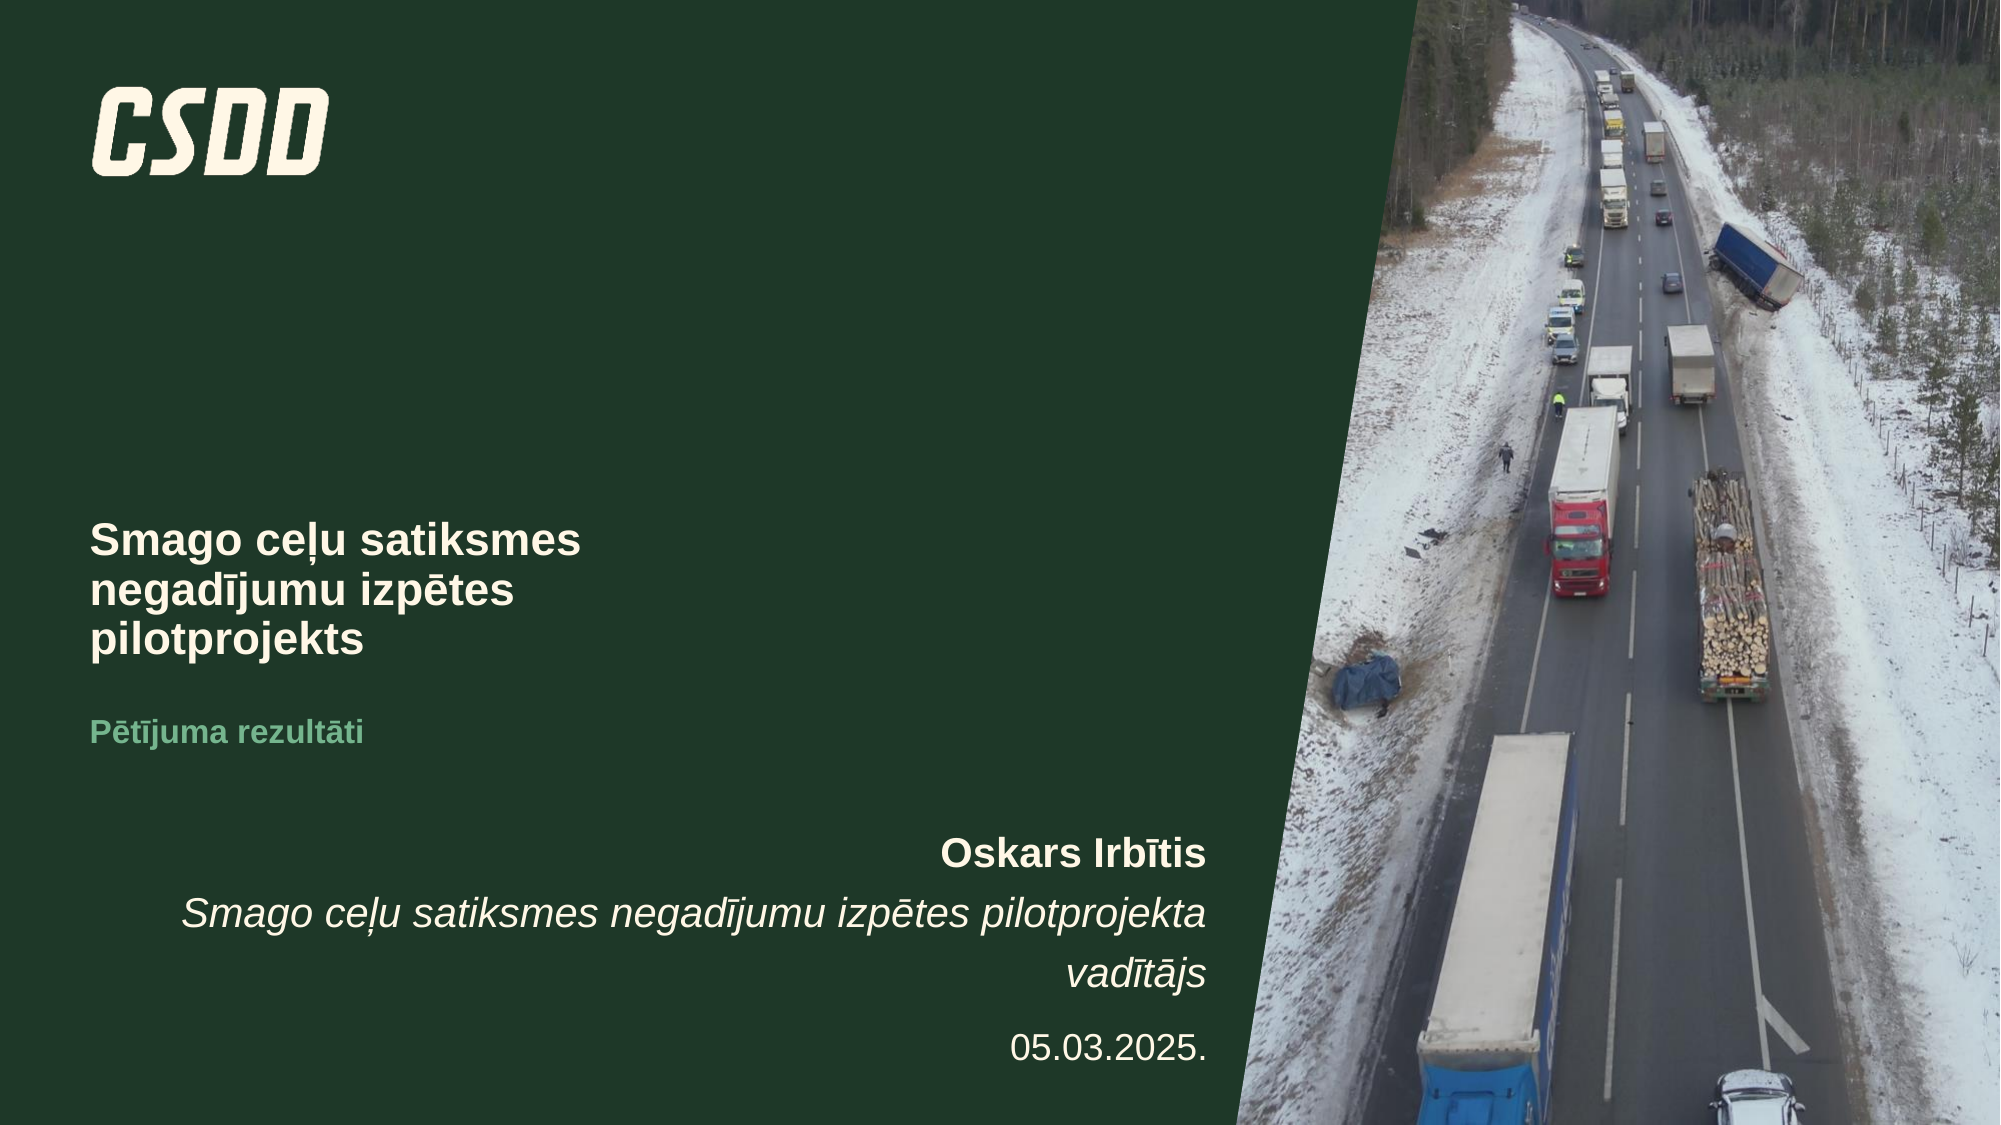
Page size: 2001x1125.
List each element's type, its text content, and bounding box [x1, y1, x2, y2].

subtitle Oskars Irbītis Smago ceļu satiksmes negadījumu izpētes pilotprojekta vadītājs [53, 758, 1223, 1019]
picture [40, 37, 381, 226]
title Smago ceļu satiksmes negadījumu izpētes pilotprojekts Pētījuma rezultāti [74, 505, 1236, 759]
picture [1236, 0, 2001, 1125]
list 05.03.2025. [777, 1019, 1223, 1079]
